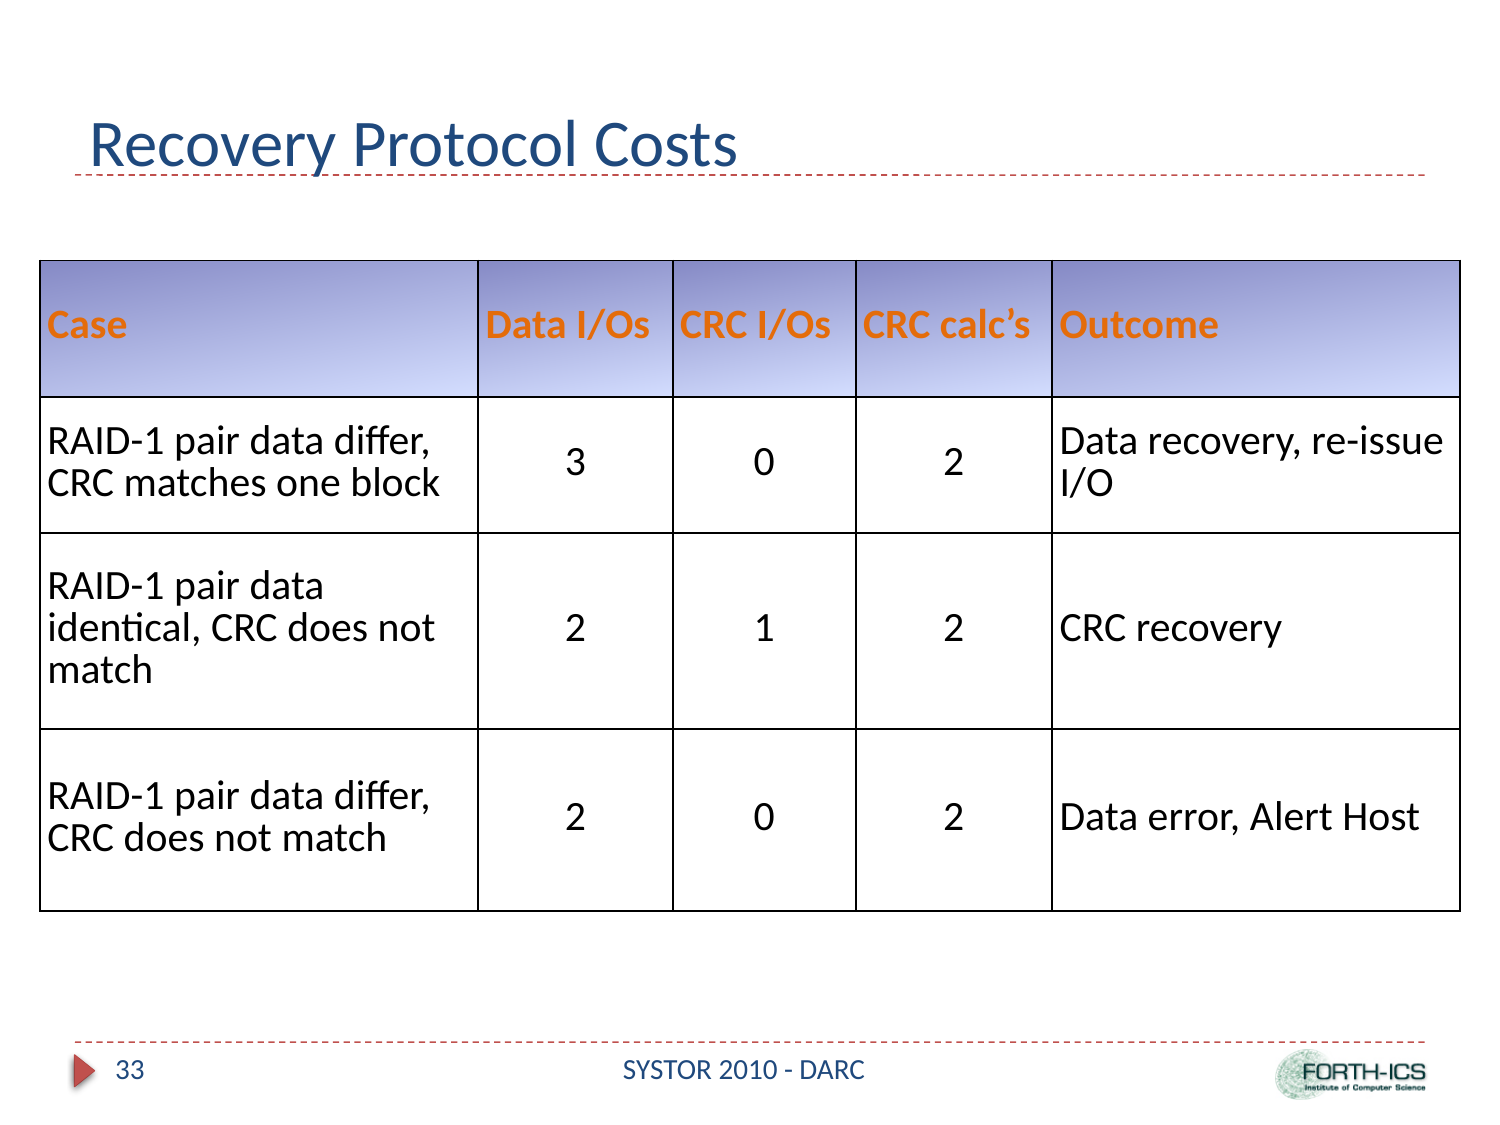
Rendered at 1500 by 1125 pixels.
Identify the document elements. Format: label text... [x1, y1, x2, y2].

table_cell RAID-1 pair data identical, CRC does not match [41, 534, 477, 728]
table_cell 2 [857, 730, 1051, 910]
footer SYSTOR 2010 - DARC [437, 1042, 1051, 1103]
table_header Outcome [1053, 261, 1459, 396]
table_header Case [41, 261, 477, 396]
picture [1275, 1049, 1429, 1100]
title Recovery Protocol Costs [75, 37, 1425, 188]
table_header CRC calc’s [857, 261, 1051, 396]
table_cell 2 [857, 534, 1051, 728]
table_header Data I/Os [479, 261, 672, 396]
slide_number 33 [100, 1042, 426, 1103]
table_cell RAID-1 pair data differ, CRC does not match [41, 730, 477, 910]
table_cell 1 [674, 534, 855, 728]
table_cell Data error, Alert Host [1053, 730, 1459, 910]
table_cell 0 [674, 398, 855, 532]
table_cell 0 [674, 730, 855, 910]
table_cell CRC recovery [1053, 534, 1459, 728]
table_cell RAID-1 pair data differ, CRC matches one block [41, 398, 477, 532]
table_cell Data recovery, re-issue I/O [1053, 398, 1459, 532]
table_cell 2 [479, 730, 672, 910]
table_cell 2 [479, 534, 672, 728]
table_cell 2 [857, 398, 1051, 532]
table_header CRC I/Os [674, 261, 855, 396]
table_cell 3 [479, 398, 672, 532]
